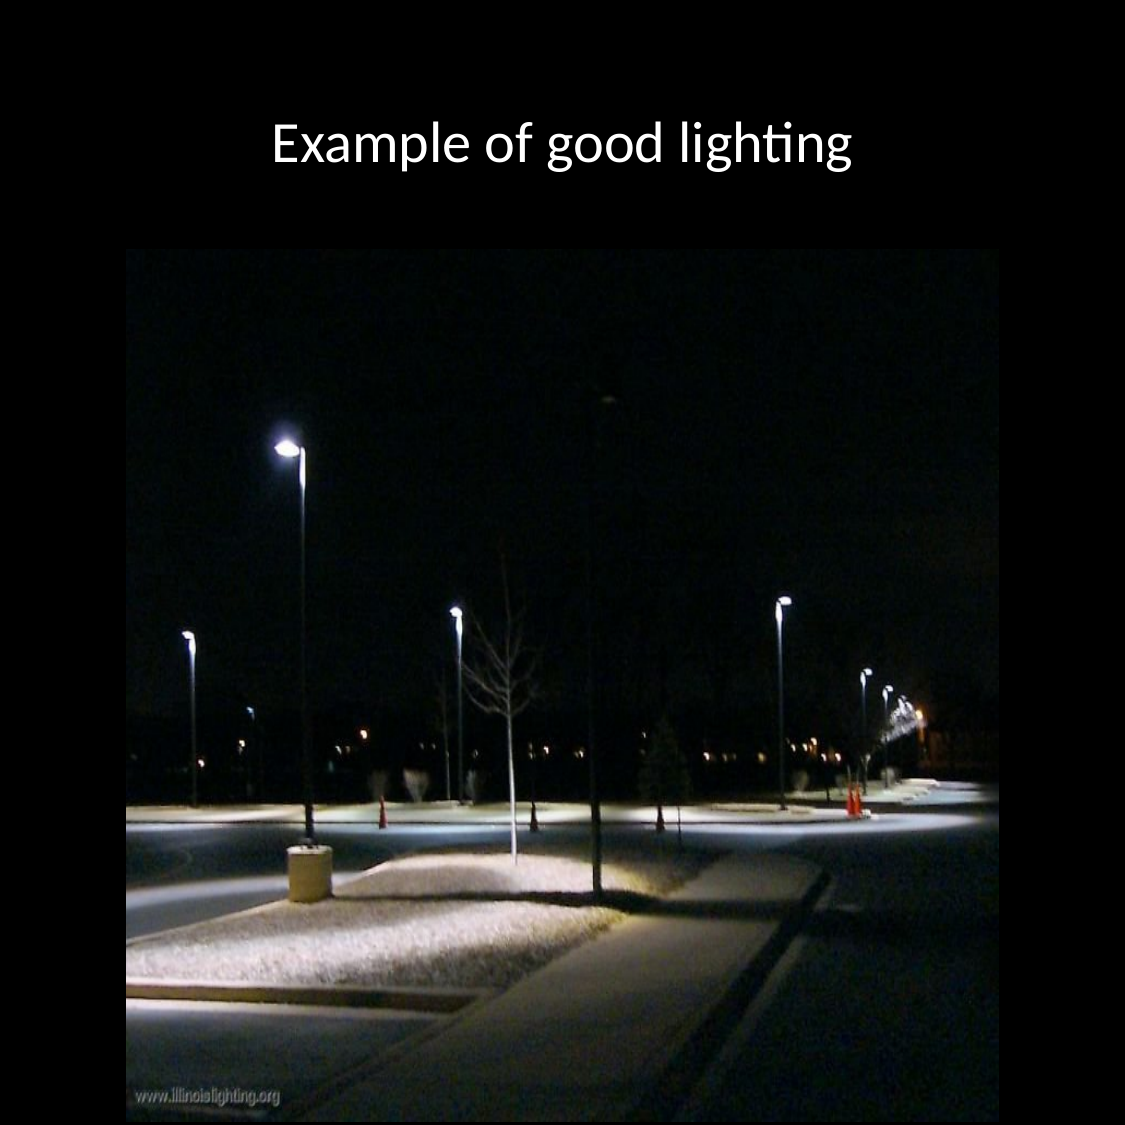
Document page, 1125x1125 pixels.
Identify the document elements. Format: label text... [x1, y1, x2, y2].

title Example of good lighting [56, 45, 1069, 233]
picture [126, 249, 999, 1123]
